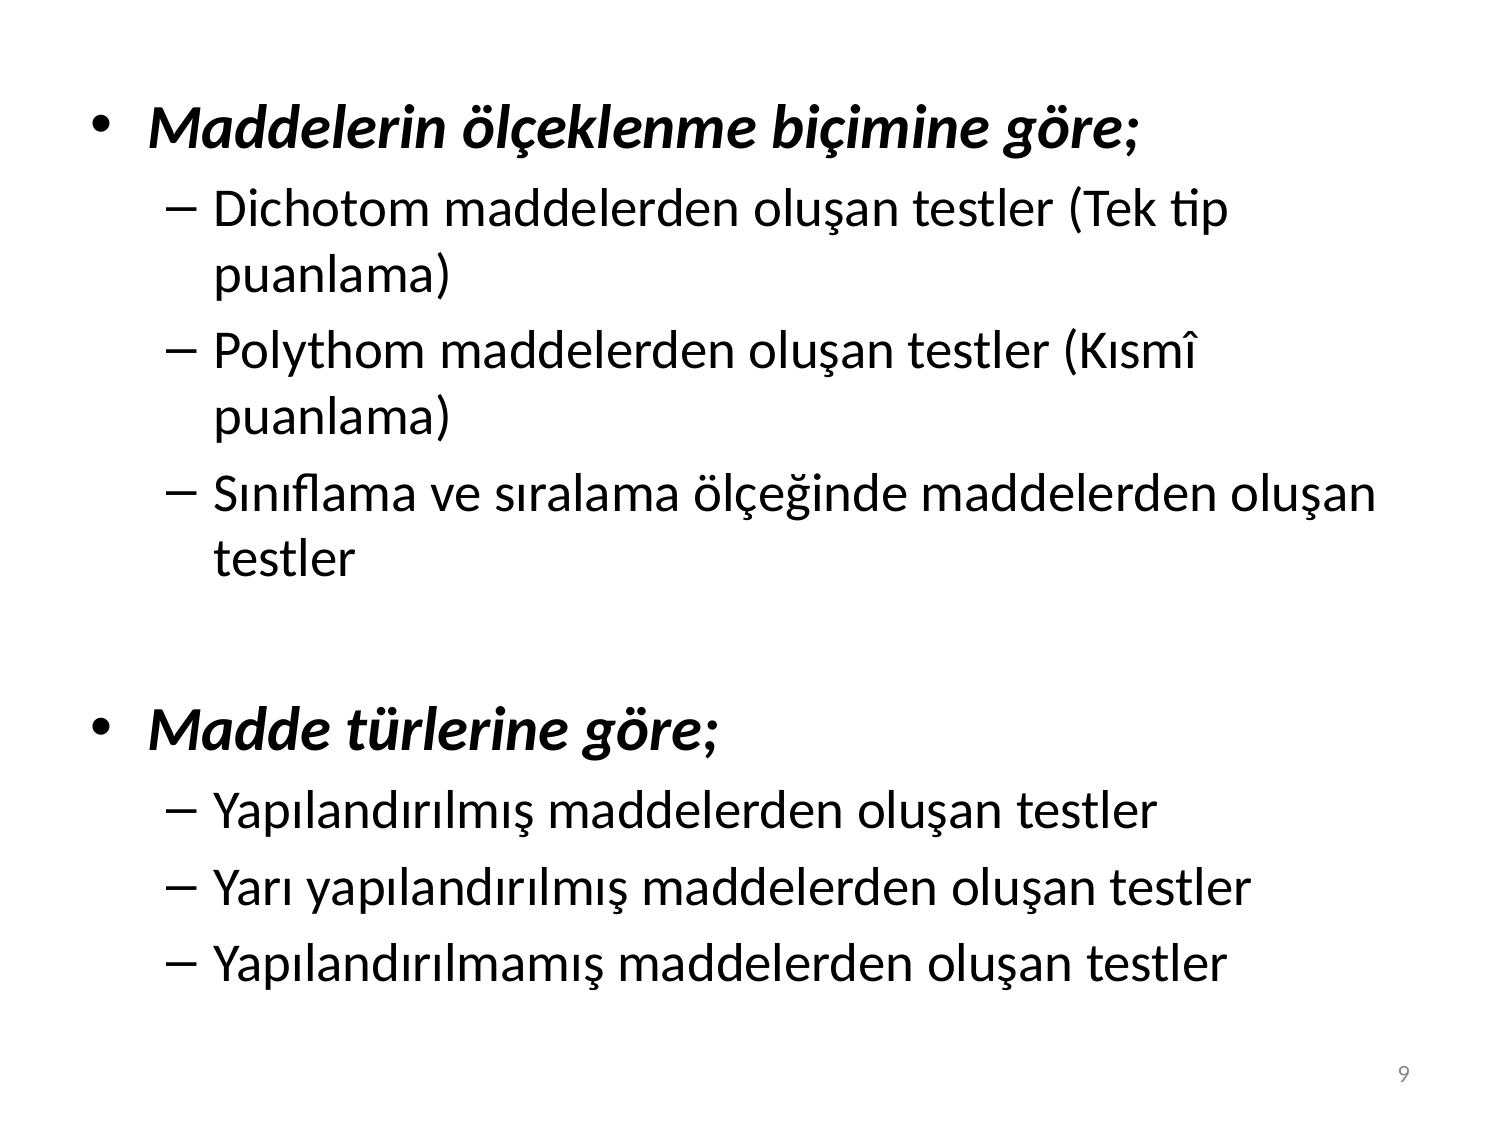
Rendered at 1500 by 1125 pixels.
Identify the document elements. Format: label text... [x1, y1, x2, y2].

list Maddelerin ölçeklenme biçimine göre; Dichotom maddelerden oluşan testler (Tek tip puanlama) Polythom maddelerden oluşan testler (Kısmî puanlama) Sınıflama ve sıralama ölçeğinde maddelerden oluşan testler Madde türlerine göre; Yapılandırılmış maddelerden oluşan testler Yarı yapılandırılmış maddelerden oluşan testler Yapılandırılmamış maddelerden oluşan testler [75, 78, 1425, 1005]
slide_number 9 [1074, 1042, 1425, 1103]
